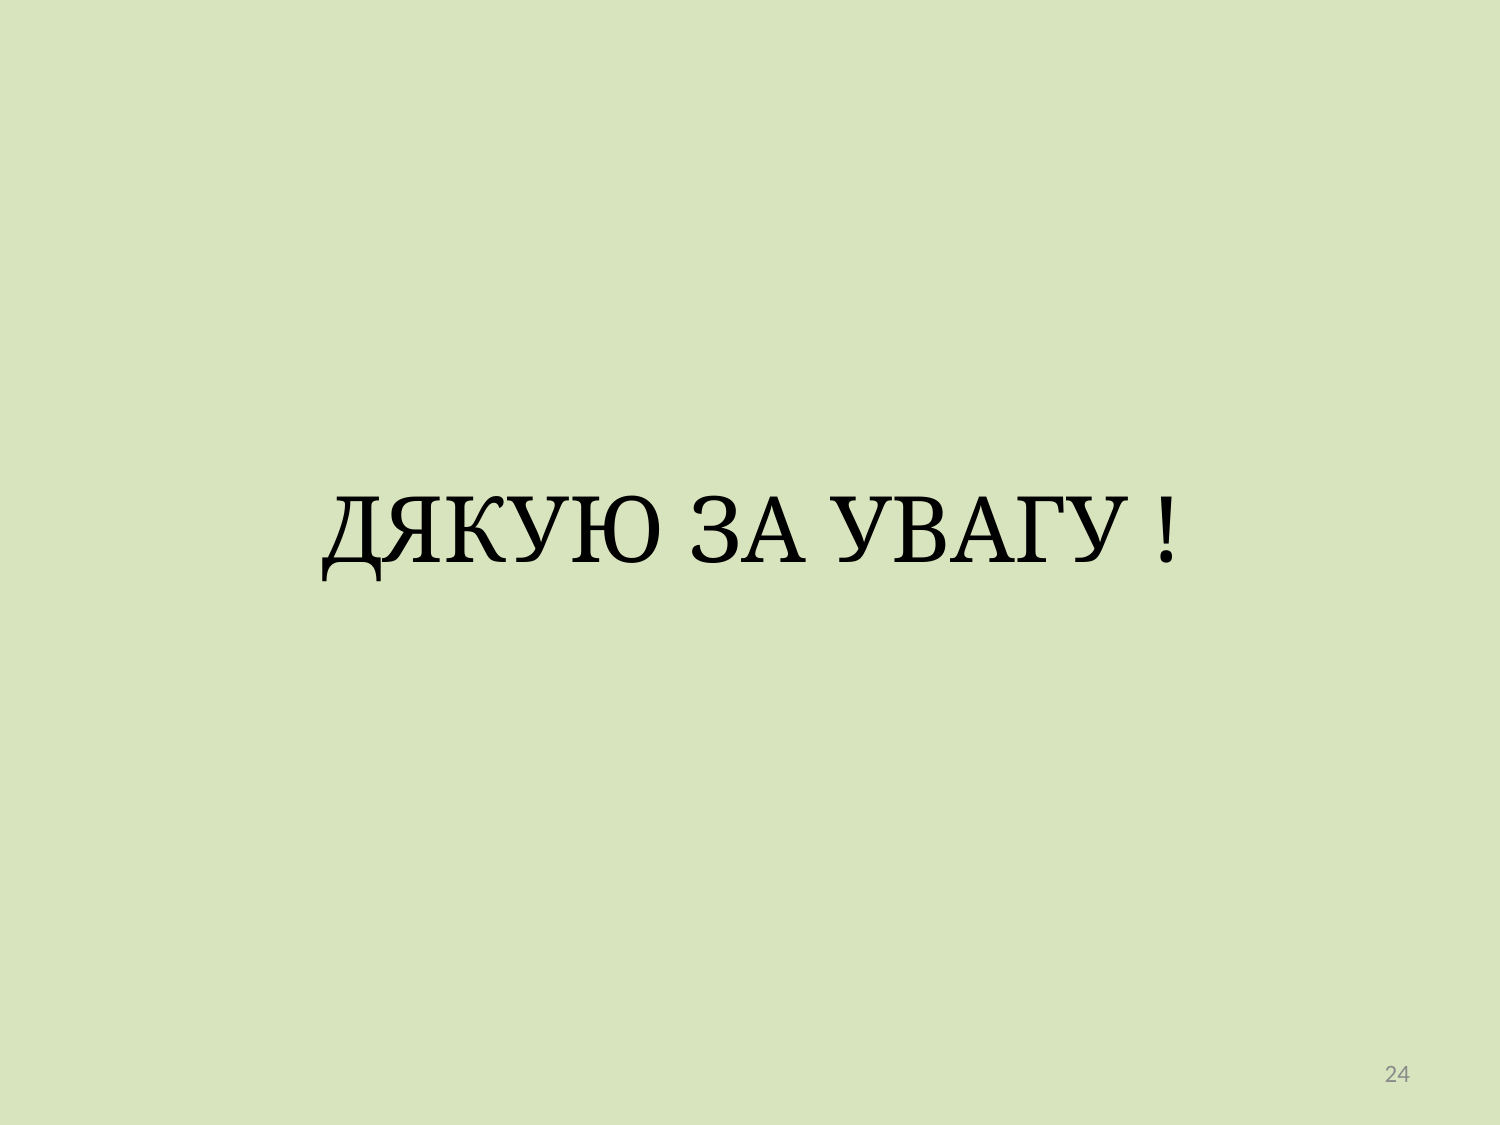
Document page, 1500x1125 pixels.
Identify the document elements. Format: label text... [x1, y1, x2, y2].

slide_number 24 [1074, 1042, 1425, 1103]
title ДЯКУЮ ЗА УВАГУ ! [76, 432, 1427, 621]
